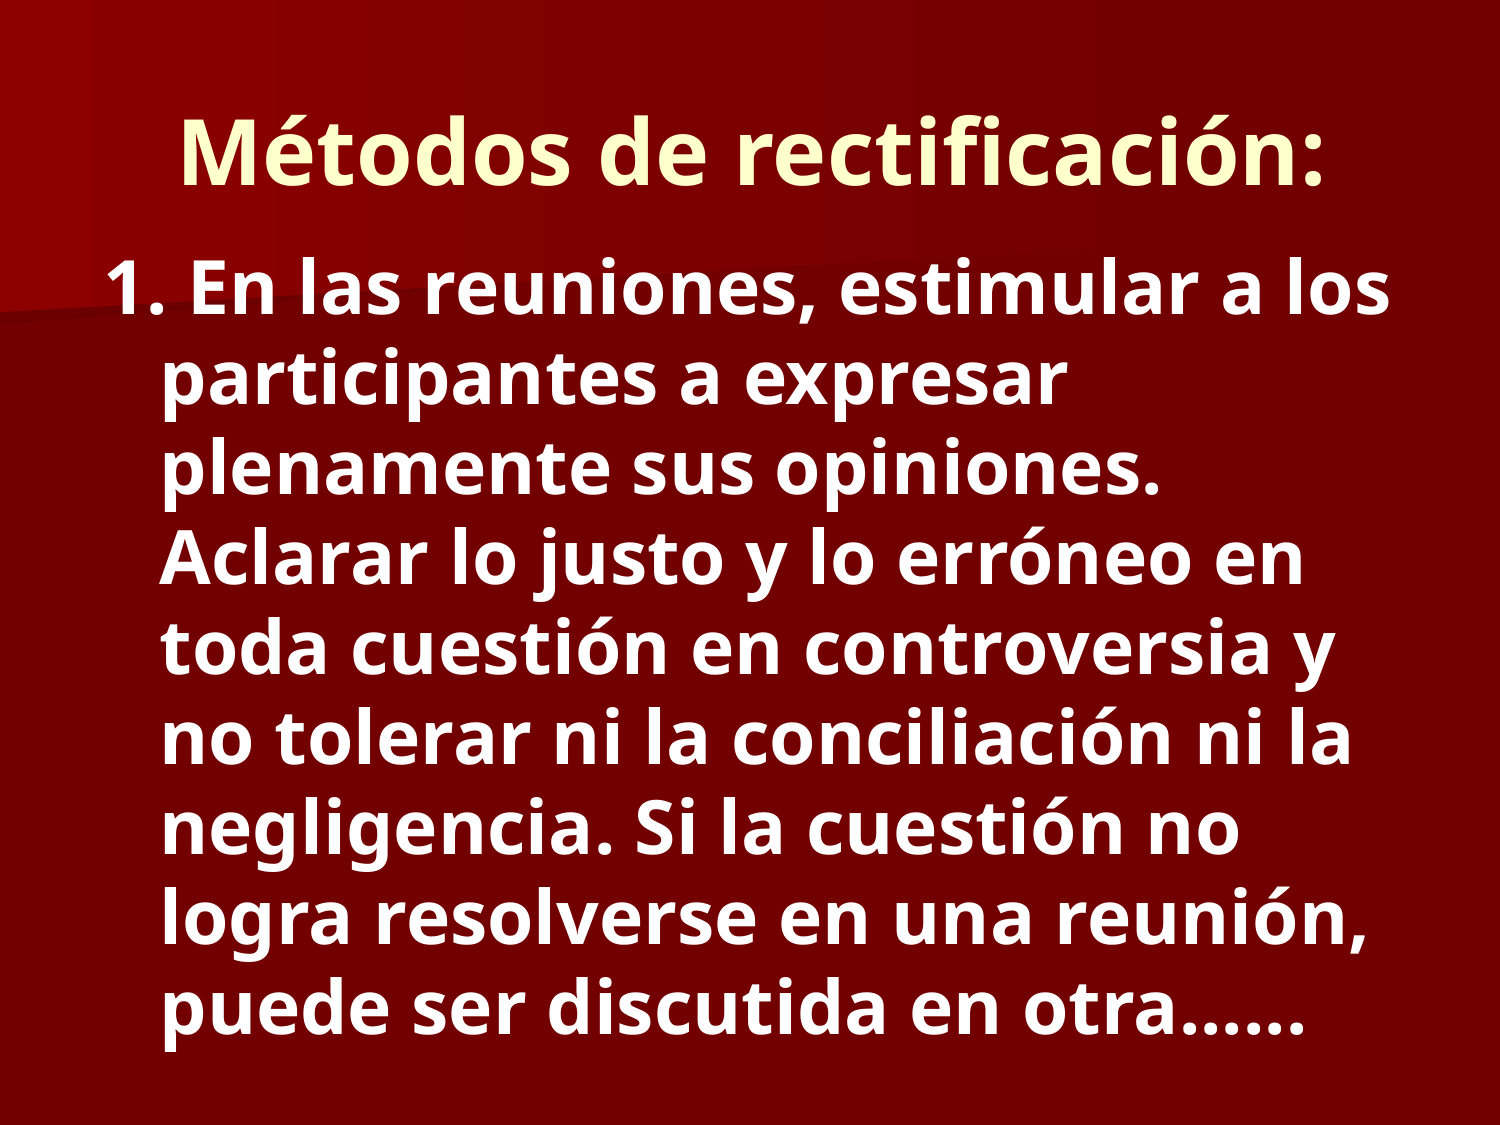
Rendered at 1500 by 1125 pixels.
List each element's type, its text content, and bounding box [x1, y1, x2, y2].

text_box En las reuniones, estimular a los participantes a expresar plenamente sus opiniones. Aclarar lo justo y lo erróneo en toda cuestión en controversia y no tolerar ni la conciliación ni la negligencia. Si la cuestión no logra resolverse en una reunión, puede ser discutida en otra...... [88, 231, 1412, 1057]
title Métodos de rectificación: [76, 54, 1428, 243]
